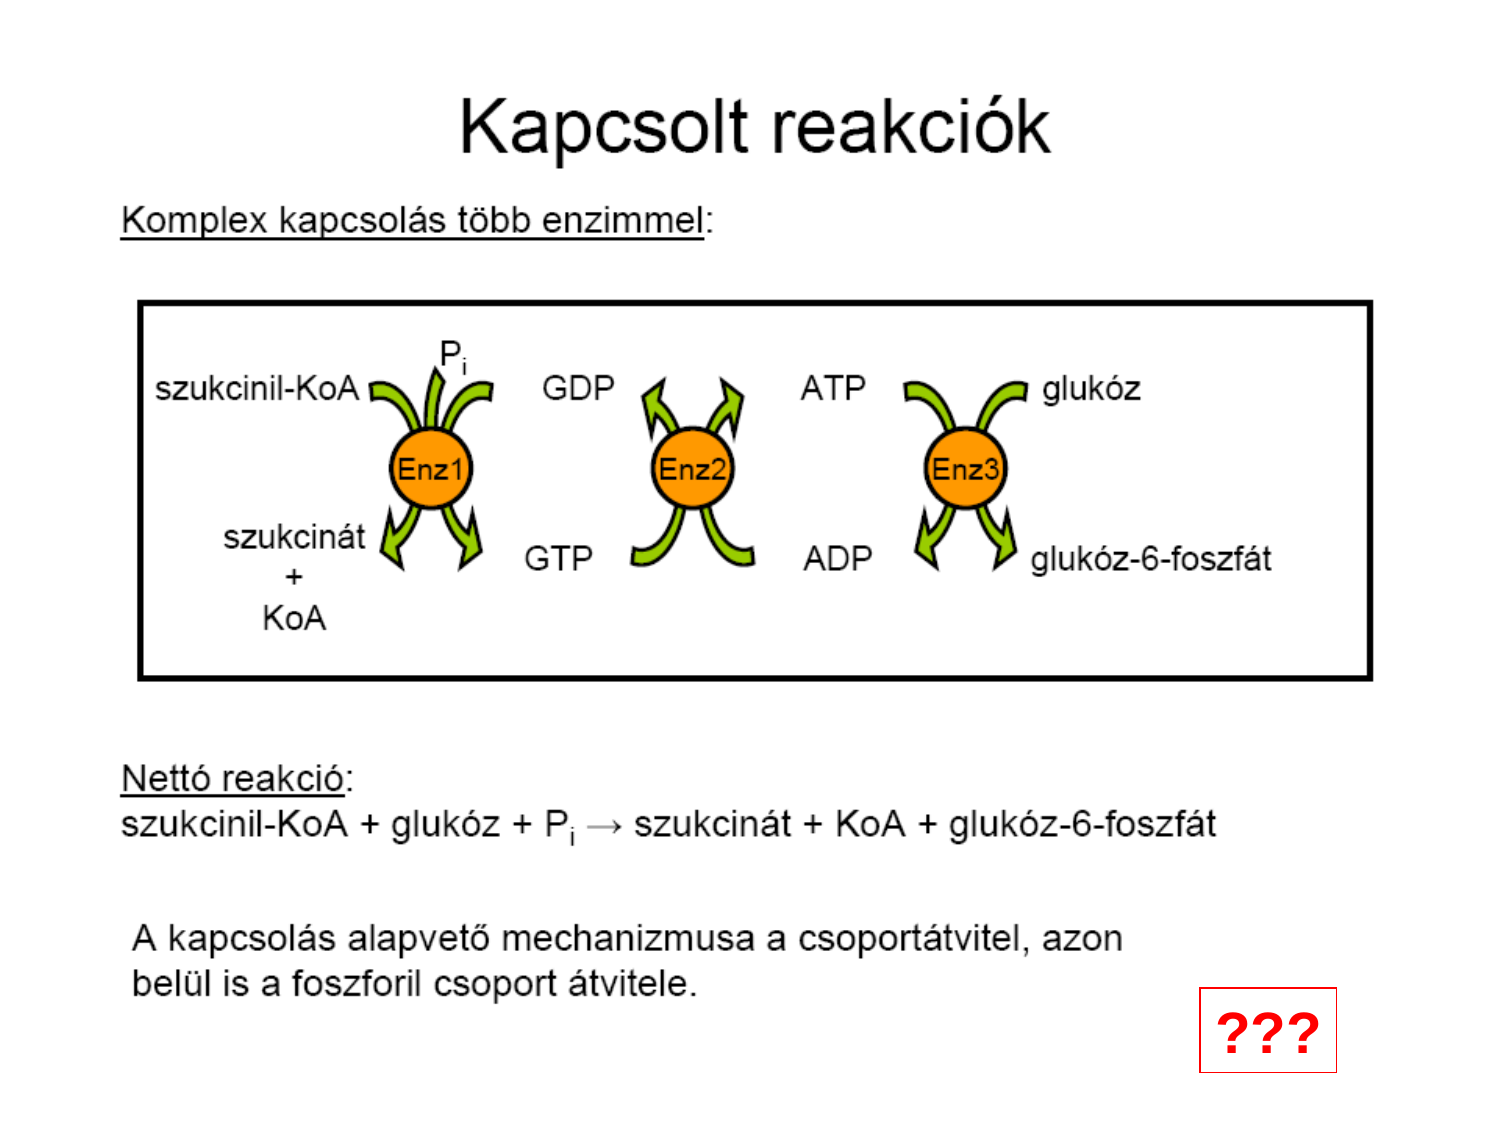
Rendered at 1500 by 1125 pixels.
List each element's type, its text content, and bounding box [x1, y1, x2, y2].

text_box ??? [1200, 1036, 1337, 1073]
picture [100, 77, 1401, 1026]
